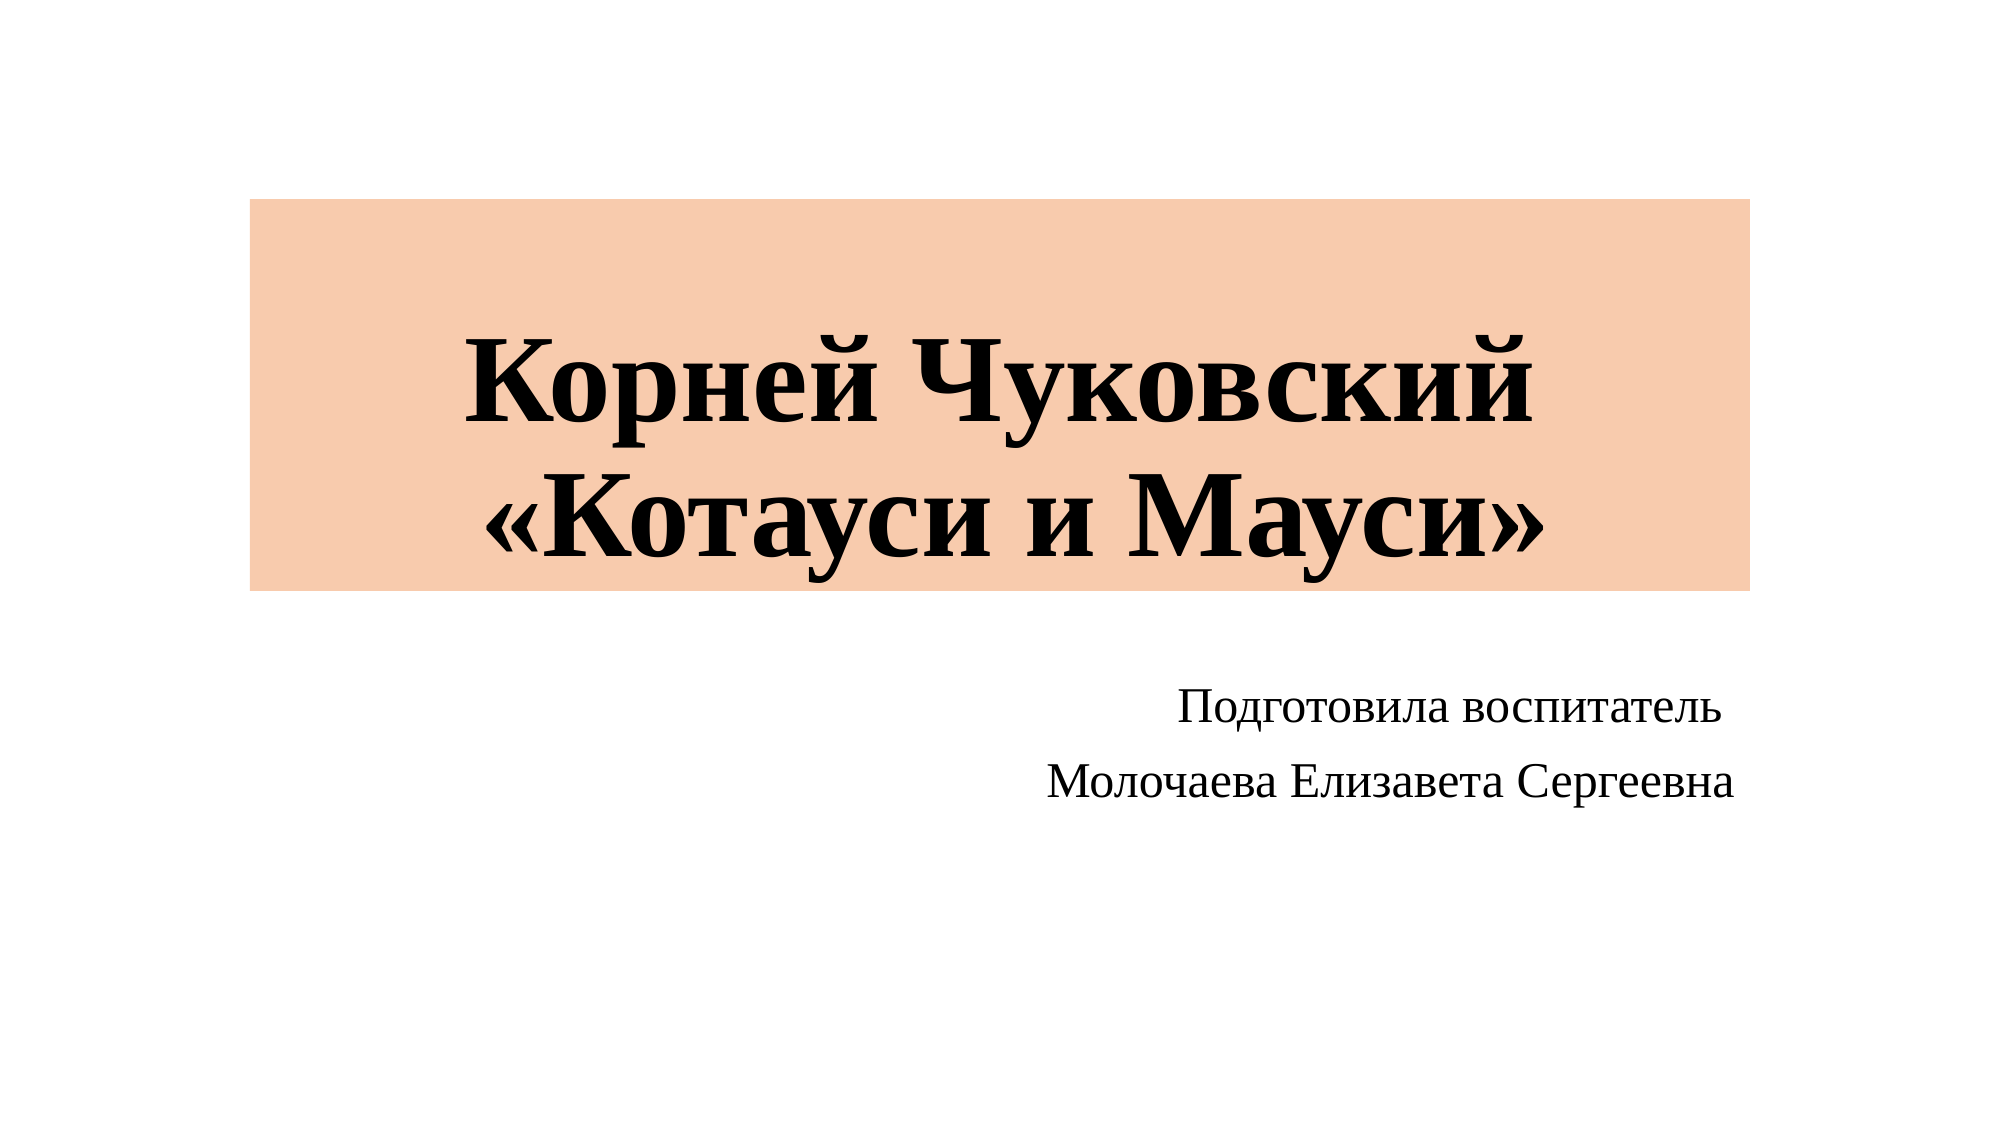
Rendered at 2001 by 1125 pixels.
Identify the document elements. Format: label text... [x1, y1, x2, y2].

subtitle Подготовила воспитатель Молочаева Елизавета Сергеевна [249, 590, 1750, 863]
title Корней Чуковский «Котауси и Мауси» [249, 199, 1750, 590]
